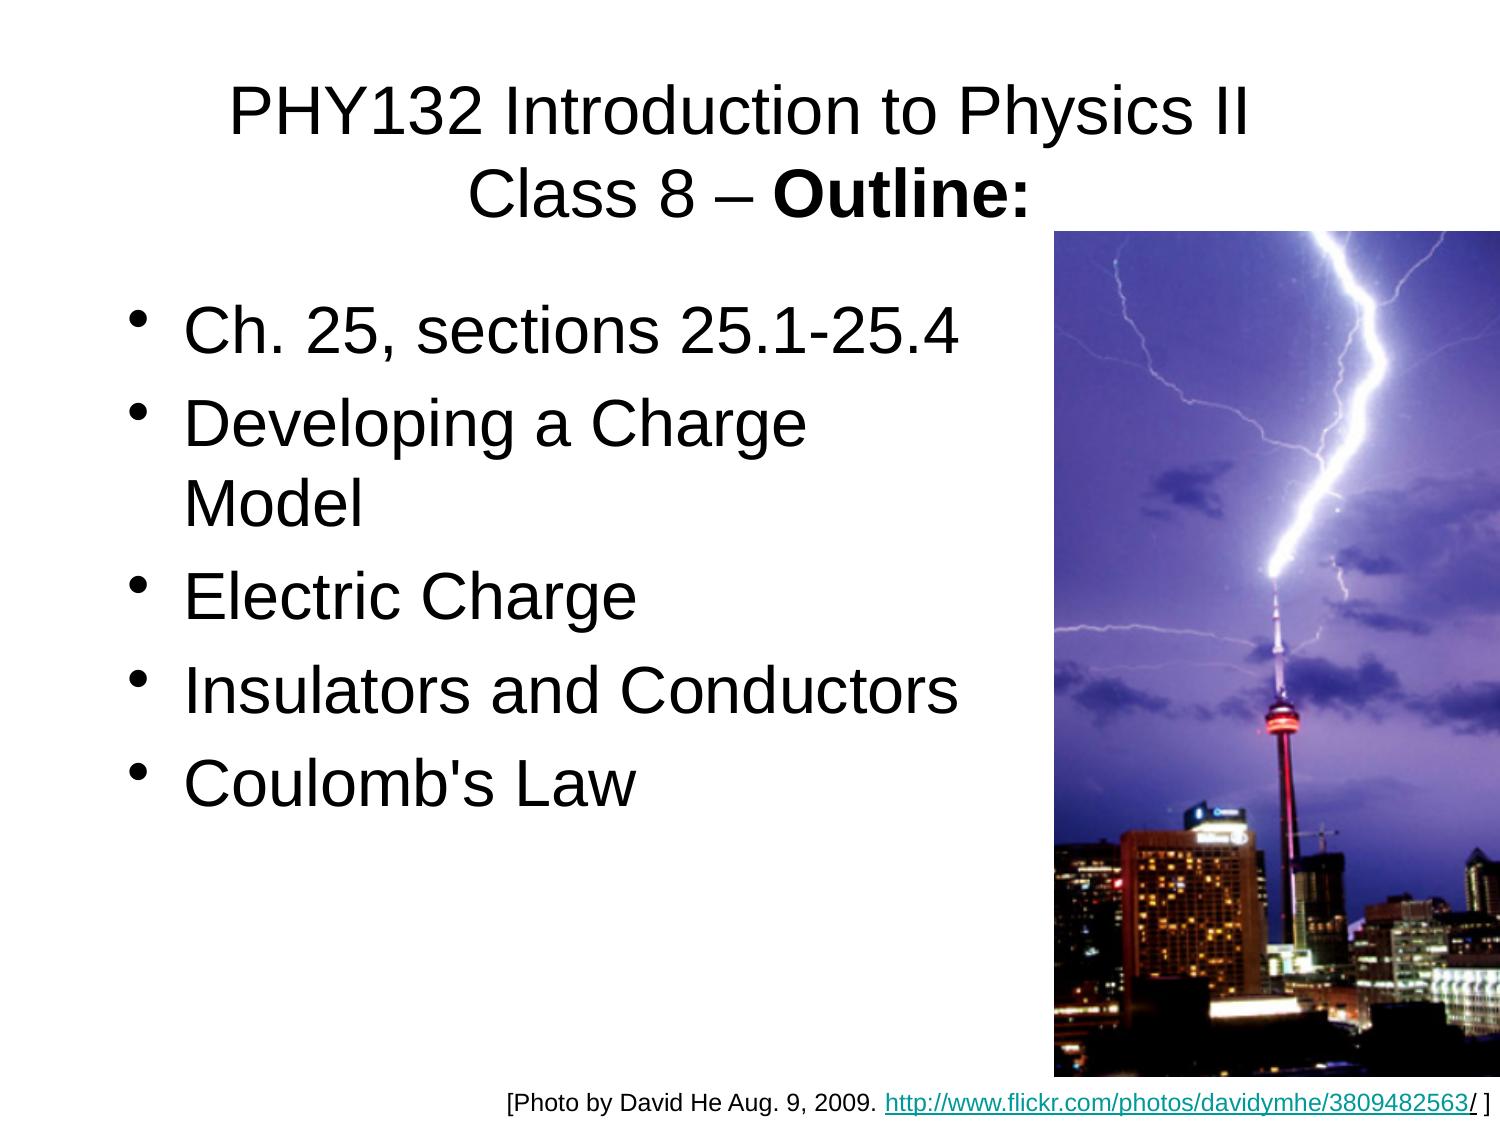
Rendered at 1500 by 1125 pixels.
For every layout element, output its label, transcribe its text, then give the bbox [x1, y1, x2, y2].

text_box [Photo by David He Aug. 9, 2009. http://www.flickr.com/photos/davidymhe/3809482563/ ] [491, 1079, 1500, 1125]
title PHY132 Introduction to Physics II Class 8 – Outline: [74, 54, 1426, 243]
list Ch. 25, sections 25.1-25.4 Developing a Charge Model Electric Charge Insulators and Conductors Coulomb's Law [111, 278, 987, 1024]
picture [1054, 231, 1500, 1078]
